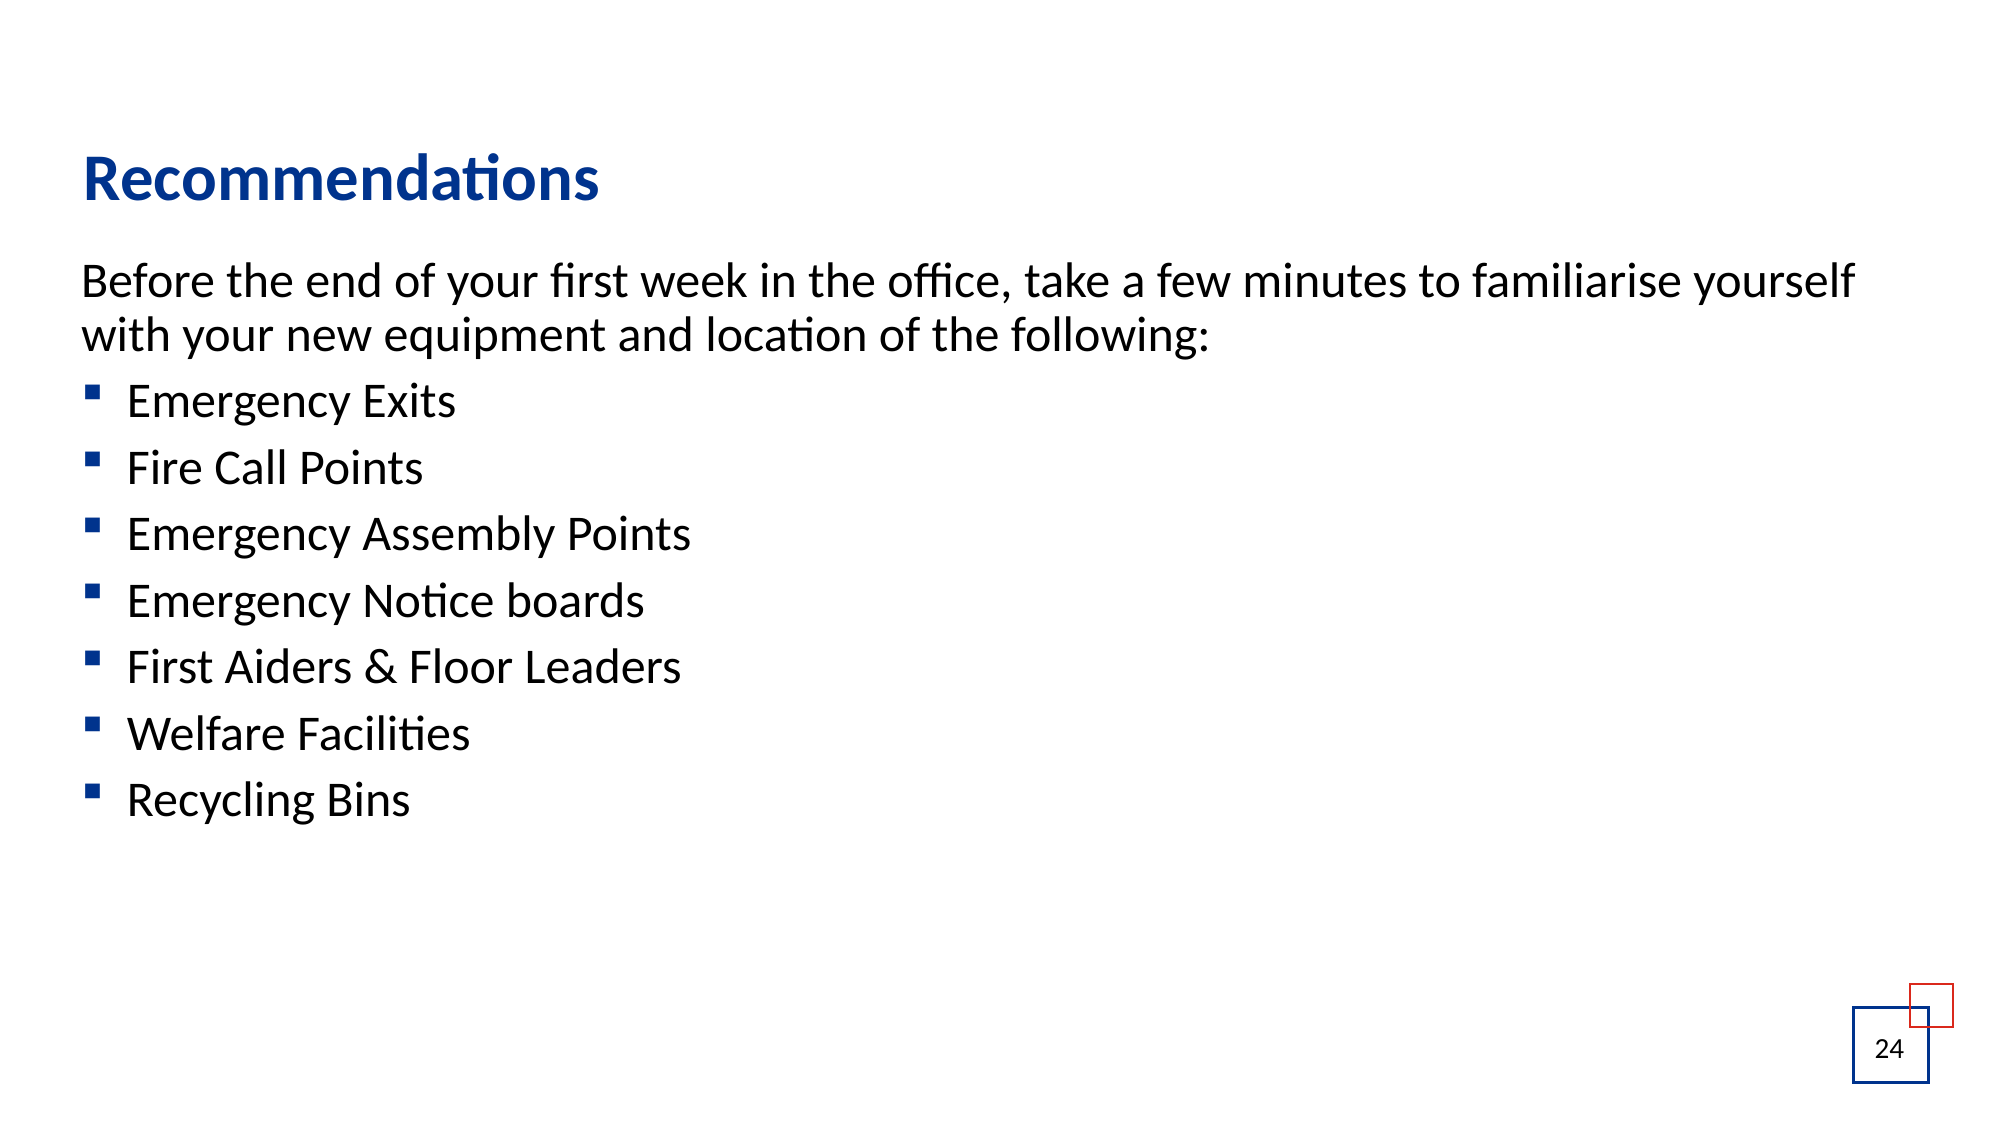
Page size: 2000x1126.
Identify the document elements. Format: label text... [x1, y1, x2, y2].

slide_number 24 [1853, 1011, 1926, 1083]
list Before the end of your first week in the office, take a few minutes to familiarise yourself with your new equipment and location of the following: Emergency Exits Fire Call Points Emergency Assembly Points Emergency Notice boards First Aiders & Floor Leaders Welfare Facilities Recycling Bins [66, 246, 1921, 973]
title Recommendations [68, 50, 1913, 222]
